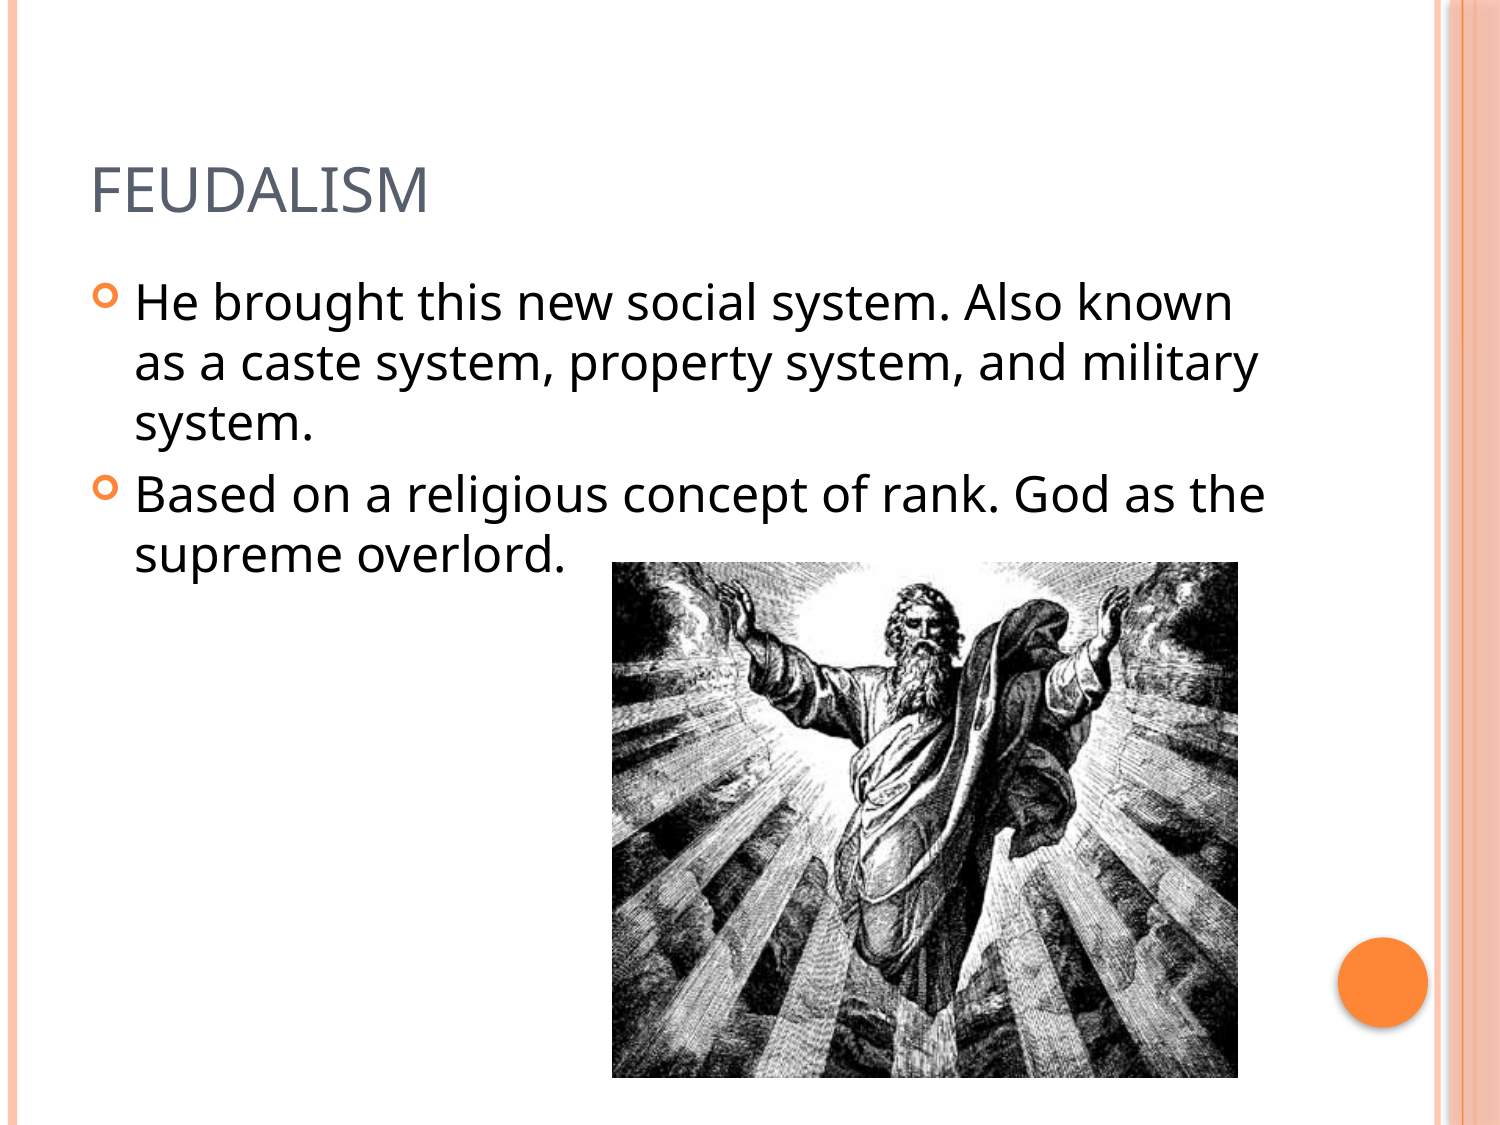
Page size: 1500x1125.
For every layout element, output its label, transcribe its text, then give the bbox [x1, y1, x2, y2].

title Feudalism [75, 45, 1300, 233]
list He brought this new social system. Also known as a caste system, property system, and military system. Based on a religious concept of rank. God as the supreme overlord. [75, 262, 1300, 1062]
picture [611, 561, 1238, 1079]
